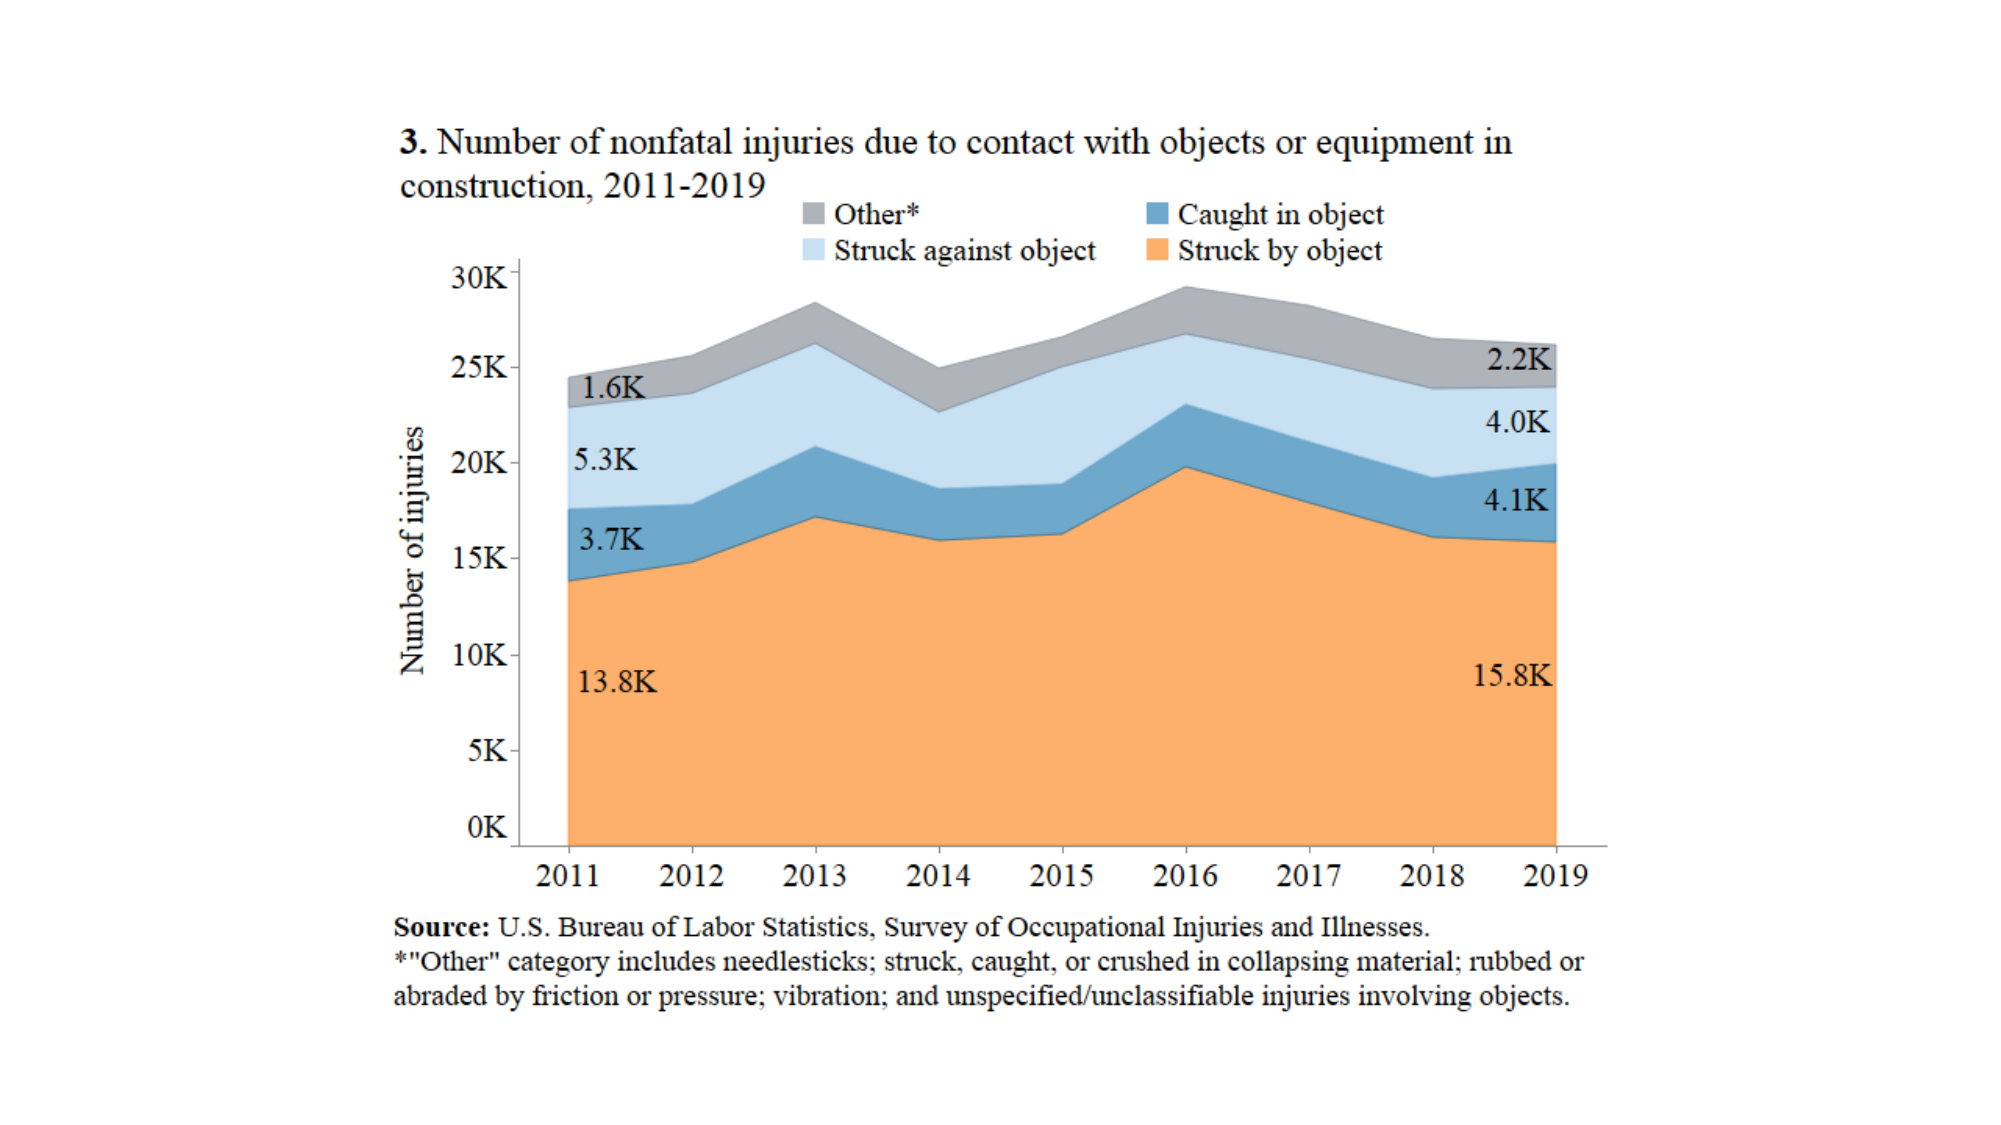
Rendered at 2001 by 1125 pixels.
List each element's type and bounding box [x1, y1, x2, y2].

picture [374, 93, 1625, 1032]
